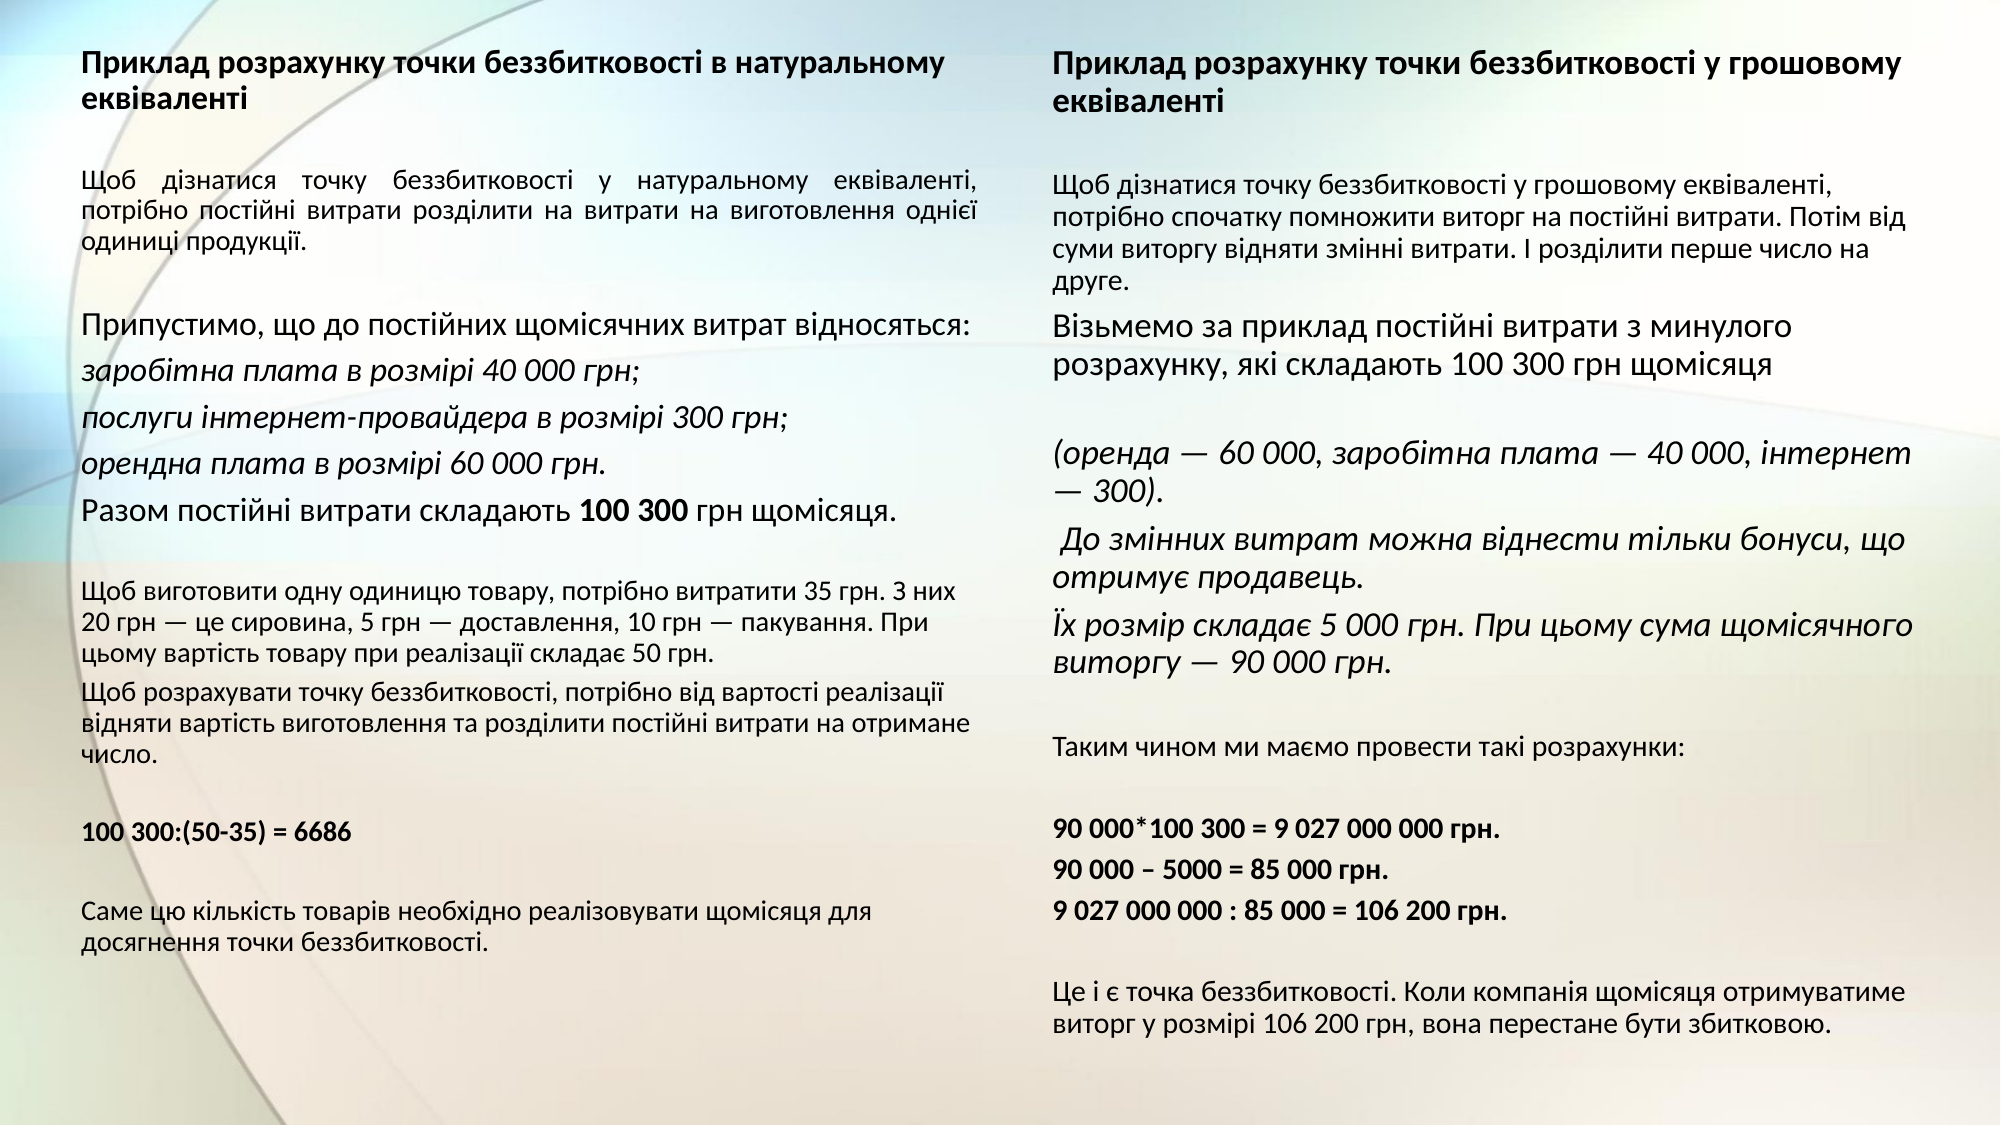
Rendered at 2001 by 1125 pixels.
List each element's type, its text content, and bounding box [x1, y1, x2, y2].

picture [0, 0, 2001, 1125]
list Приклад розрахунку точки беззбитковості в натуральному еквіваленті Щоб дізнатися точку беззбитковості у натуральному еквіваленті, потрібно постійні витрати розділити на витрати на виготовлення однієї одиниці продукції. Припустимо, що до постійних щомісячних витрат відносяться: заробітна плата в розмірі 40 000 грн; послуги інтернет-провайдера в розмірі 300 грн; орендна плата в розмірі 60 000 грн. Разом постійні витрати складають 100 300 грн щомісяця. Щоб виготовити одну одиницю товару, потрібно витратити 35 грн. З них 20 грн — це сировина, 5 грн — доставлення, 10 грн — пакування. При цьому вартість товару при реалізації складає 50 грн. Щоб розрахувати точку беззбитковості, потрібно від вартості реалізації відняти вартість виготовлення та розділити постійні витрати на отримане число. 100 300:(50-35) = 6686 Саме цю кількість товарів необхідно реалізовувати щомісяця для досягнення точки беззбитковості. [65, 36, 994, 1081]
list Приклад розрахунку точки беззбитковості у грошовому еквіваленті Щоб дізнатися точку беззбитковості у грошовому еквіваленті, потрібно спочатку помножити виторг на постійні витрати. Потім від суми виторгу відняти змінні витрати. І розділити перше число на друге. Візьмемо за приклад постійні витрати з минулого розрахунку, які складають 100 300 грн щомісяця (оренда — 60 000, заробітна плата — 40 000, інтернет — 300). До змінних витрат можна віднести тільки бонуси, що отримує продавець. Їх розмір складає 5 000 грн. При цьому сума щомісячного виторгу — 90 000 грн. Таким чином ми маємо провести такі розрахунки: 90 000*100 300 = 9 027 000 000 грн. 90 000 – 5000 = 85 000 грн. 9 027 000 000 : 85 000 = 106 200 грн. Це і є точка беззбитковості. Коли компанія щомісяця отримуватиме виторг у розмірі 106 200 грн, вона перестане бути збитковою. [1037, 36, 1934, 1081]
